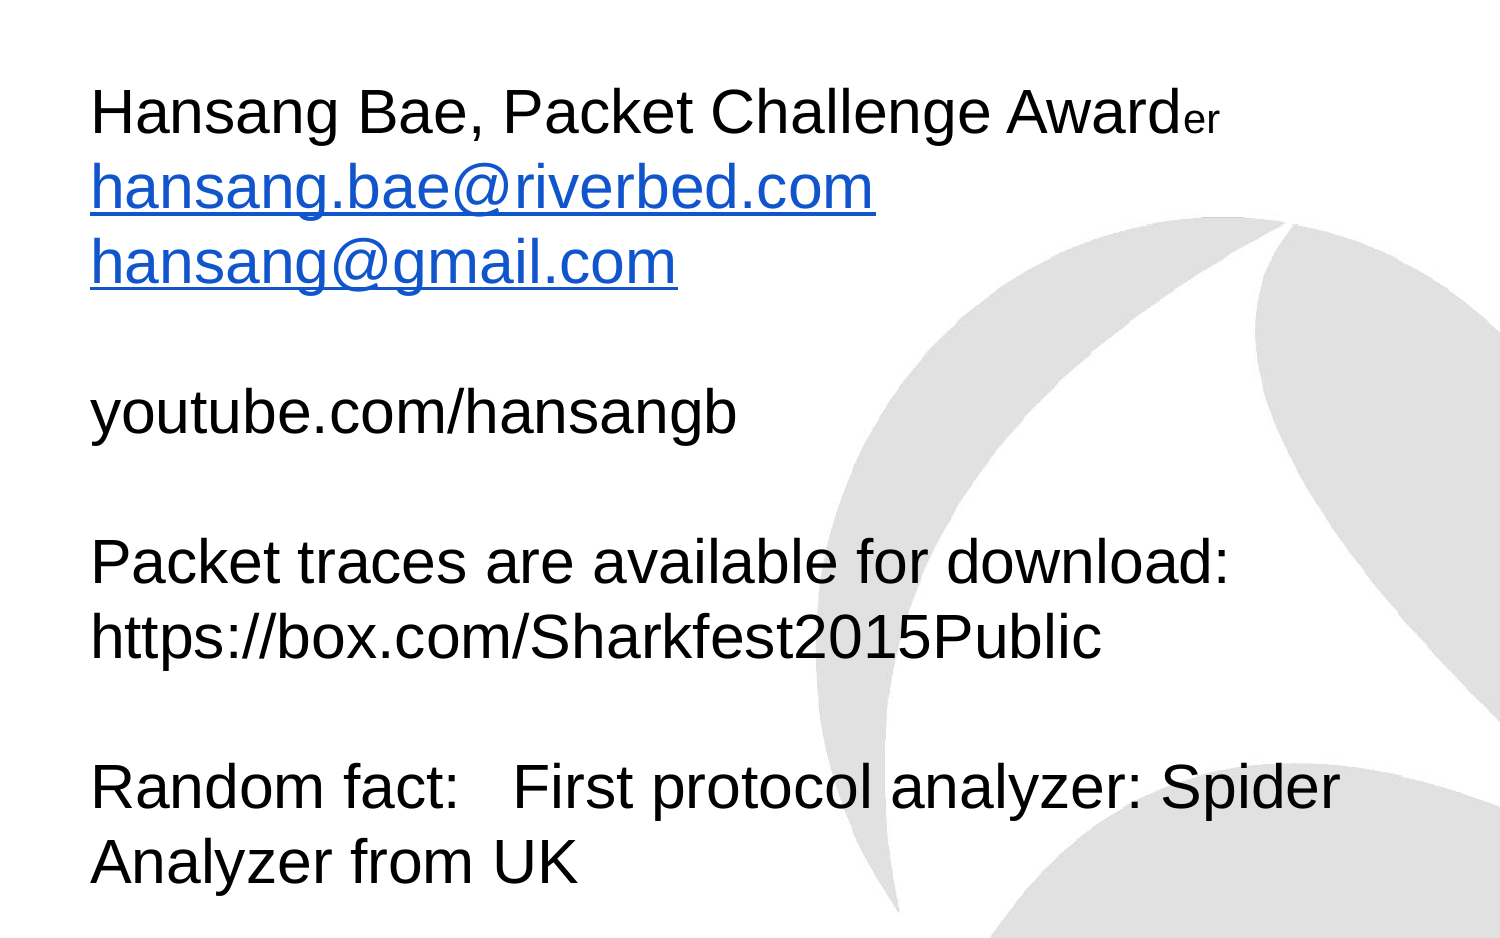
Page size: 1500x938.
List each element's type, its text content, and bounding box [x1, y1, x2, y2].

list Hansang Bae, Packet Challenge Awarder hansang.bae@riverbed.com hansang@gmail.com youtube.com/hansangb Packet traces are available for download: https://box.com/Sharkfest2015Public Random fact: First protocol analyzer: Spider Analyzer from UK [75, 56, 1425, 898]
picture [0, 0, 1500, 938]
